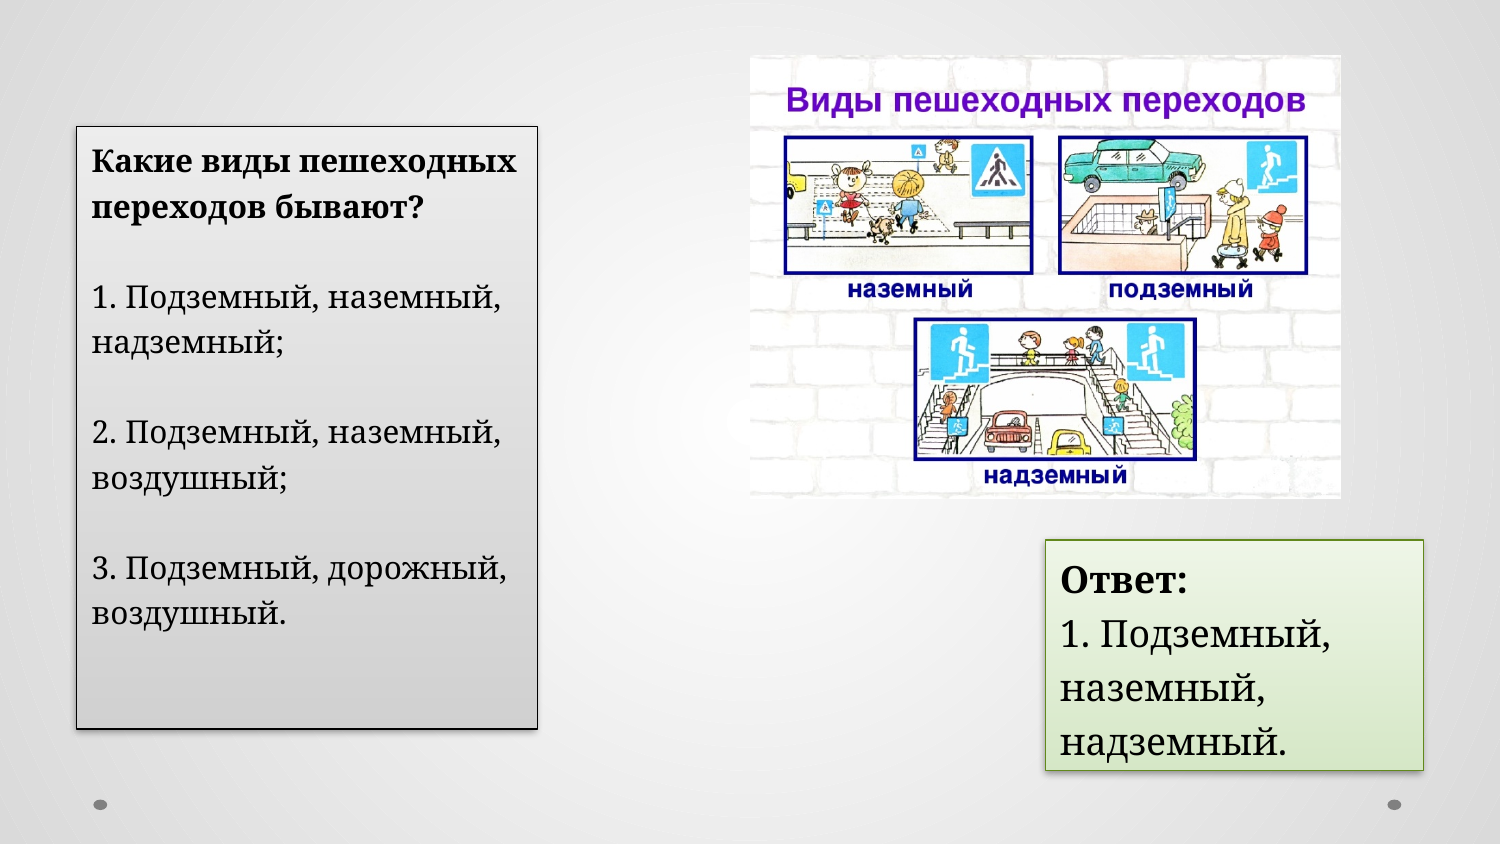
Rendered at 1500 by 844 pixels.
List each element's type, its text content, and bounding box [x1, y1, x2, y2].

picture [749, 55, 1341, 499]
text_box Ответ: 1. Подземный, наземный, надземный. [1045, 539, 1424, 771]
list Какие виды пешеходных переходов бывают? 1. Подземный, наземный, надземный; 2. Подземный, наземный, воздушный; 3. Подземный, дорожный, воздушный. [76, 126, 538, 730]
